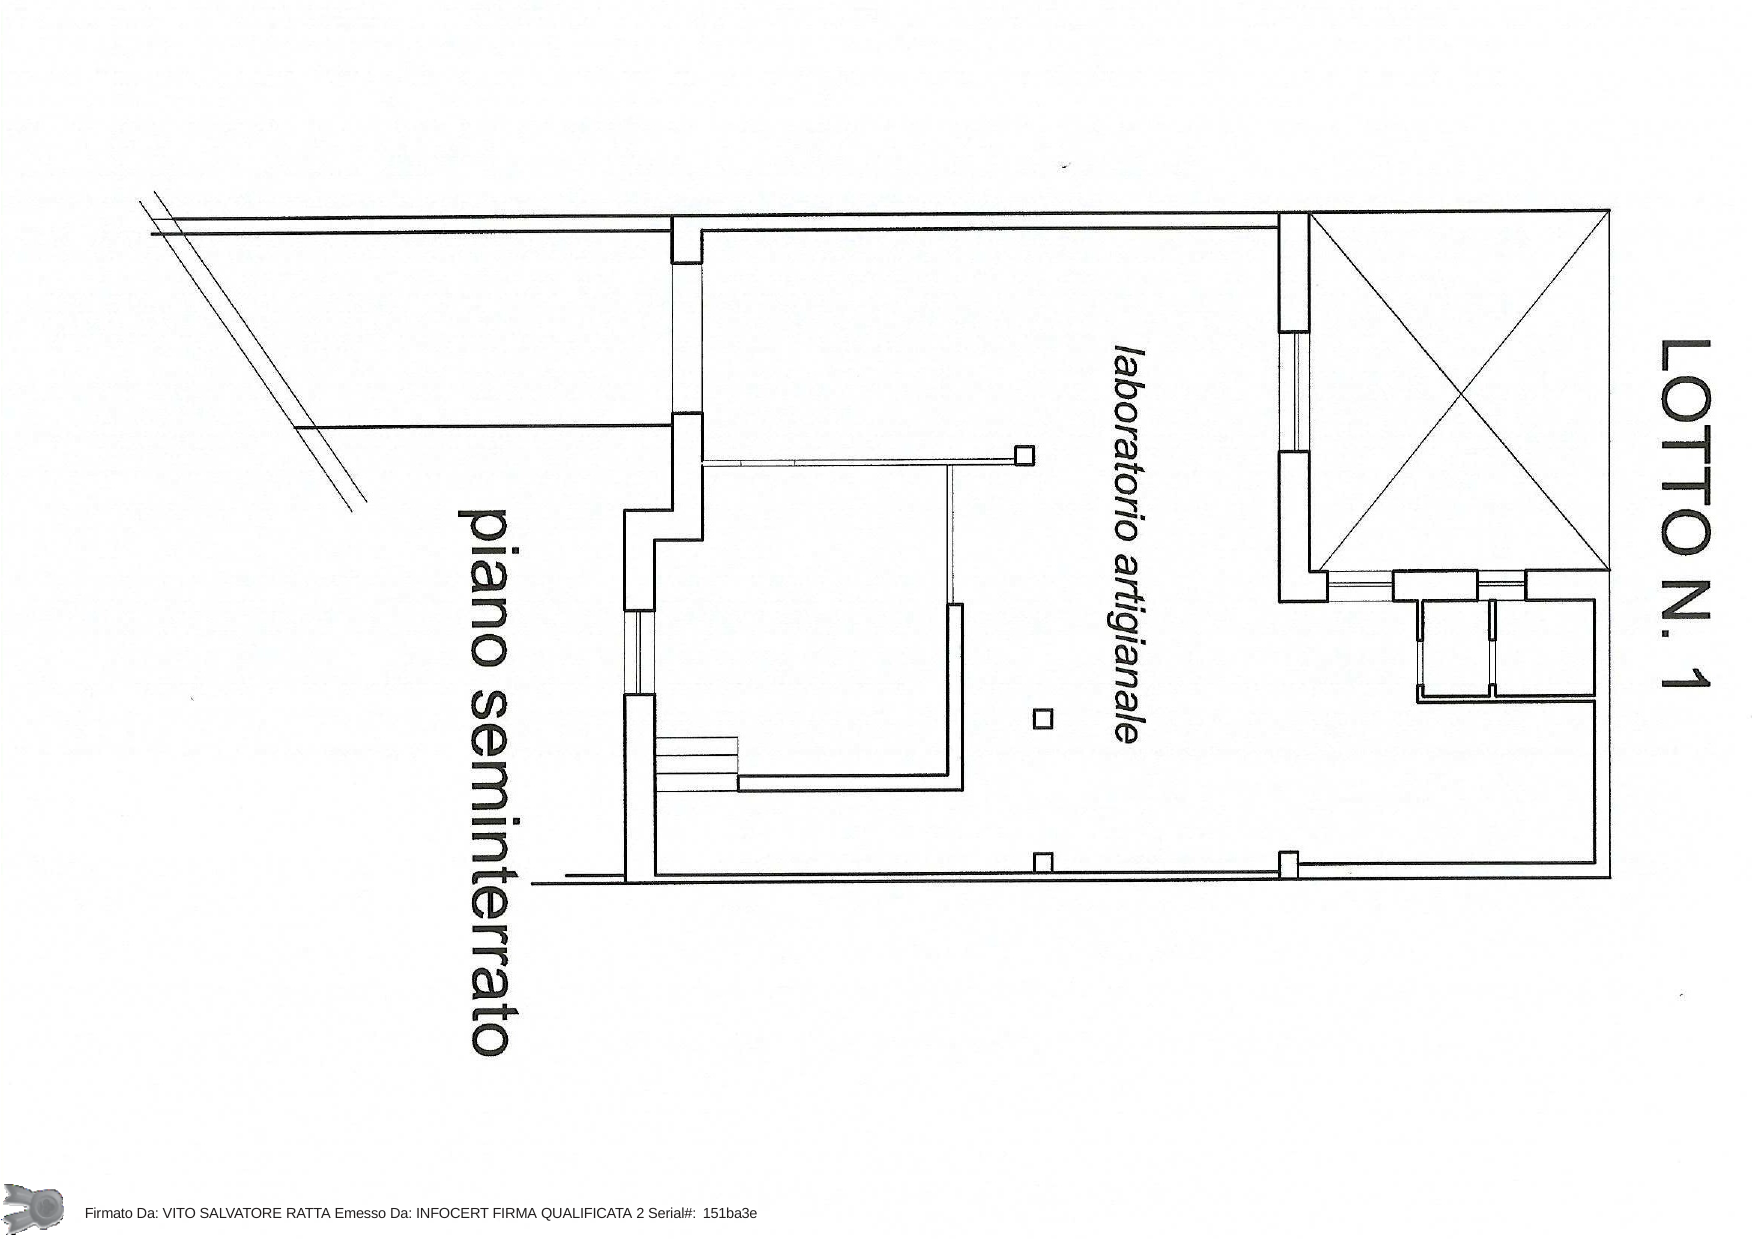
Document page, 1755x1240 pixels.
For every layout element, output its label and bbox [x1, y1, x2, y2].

text_box [1, 0, 1753, 1239]
